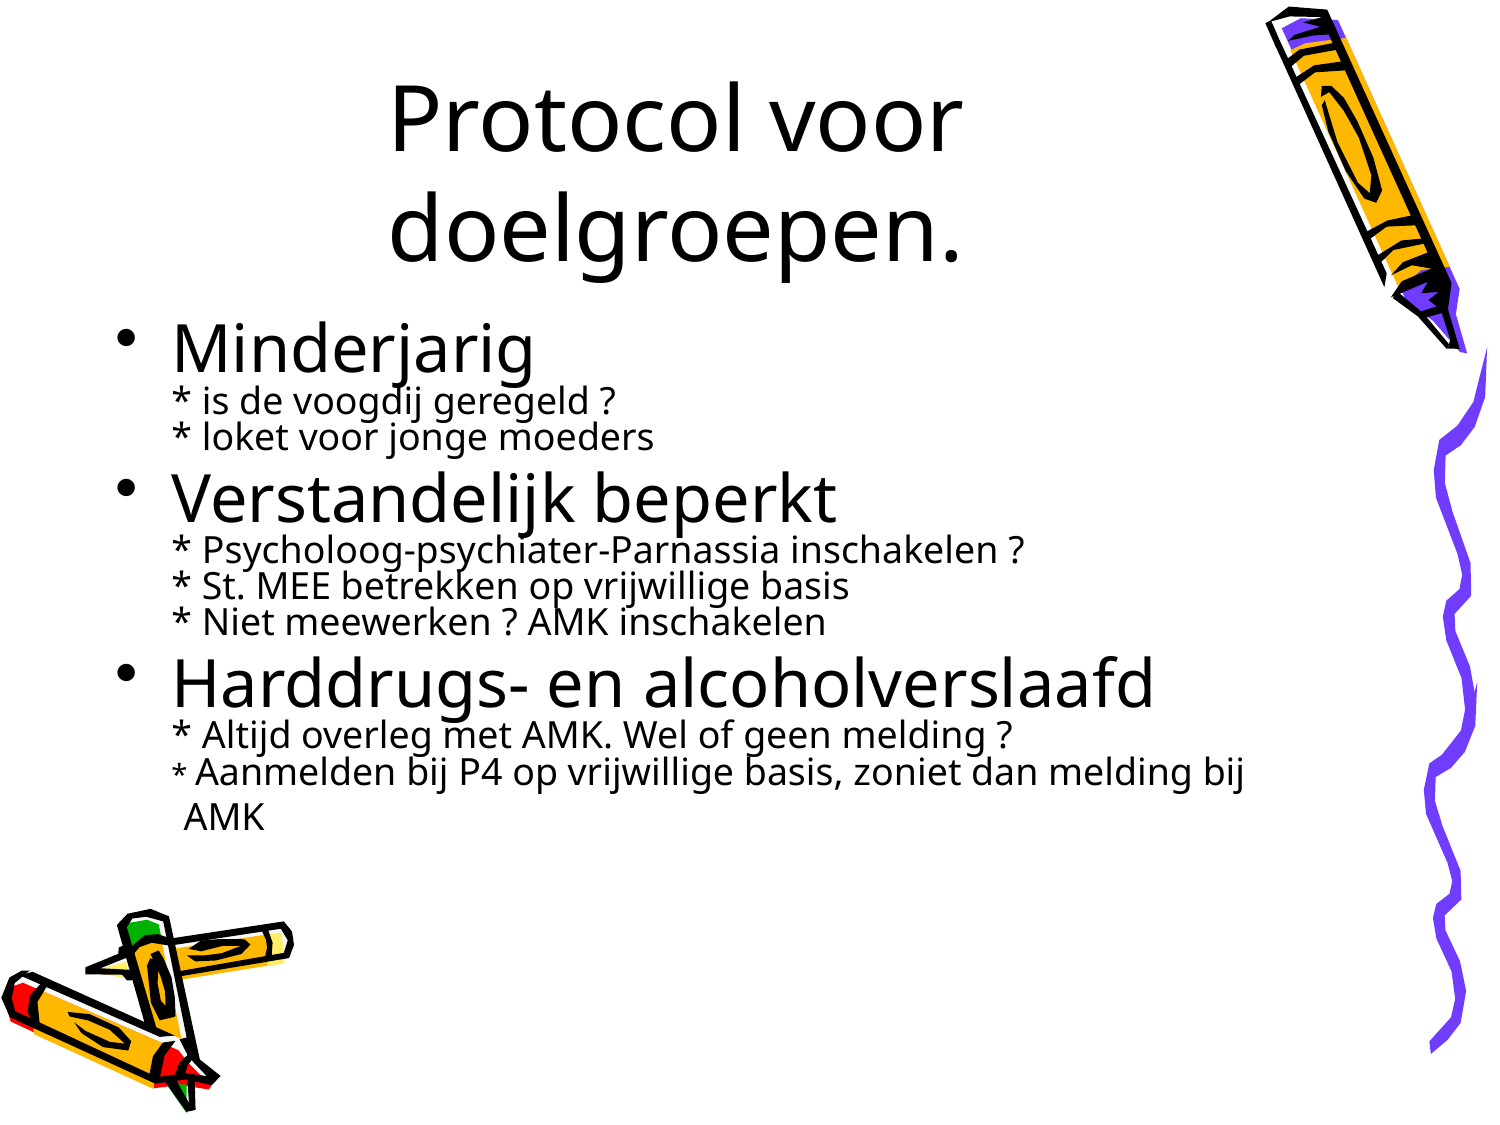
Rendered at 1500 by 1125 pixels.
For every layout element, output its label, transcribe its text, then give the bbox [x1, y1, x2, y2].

title Protocol voor doelgroepen. [112, 24, 1240, 288]
list Minderjarig * is de voogdij geregeld ? * loket voor jonge moeders Verstandelijk beperkt * Psycholoog-psychiater-Parnassia inschakelen ? * St. MEE betrekken op vrijwillige basis * Niet meewerken ? AMK inschakelen Harddrugs- en alcoholverslaafd * Altijd overleg met AMK. Wel of geen melding ? * Aanmelden bij P4 op vrijwillige basis, zoniet dan melding bij AMK [100, 314, 1340, 917]
